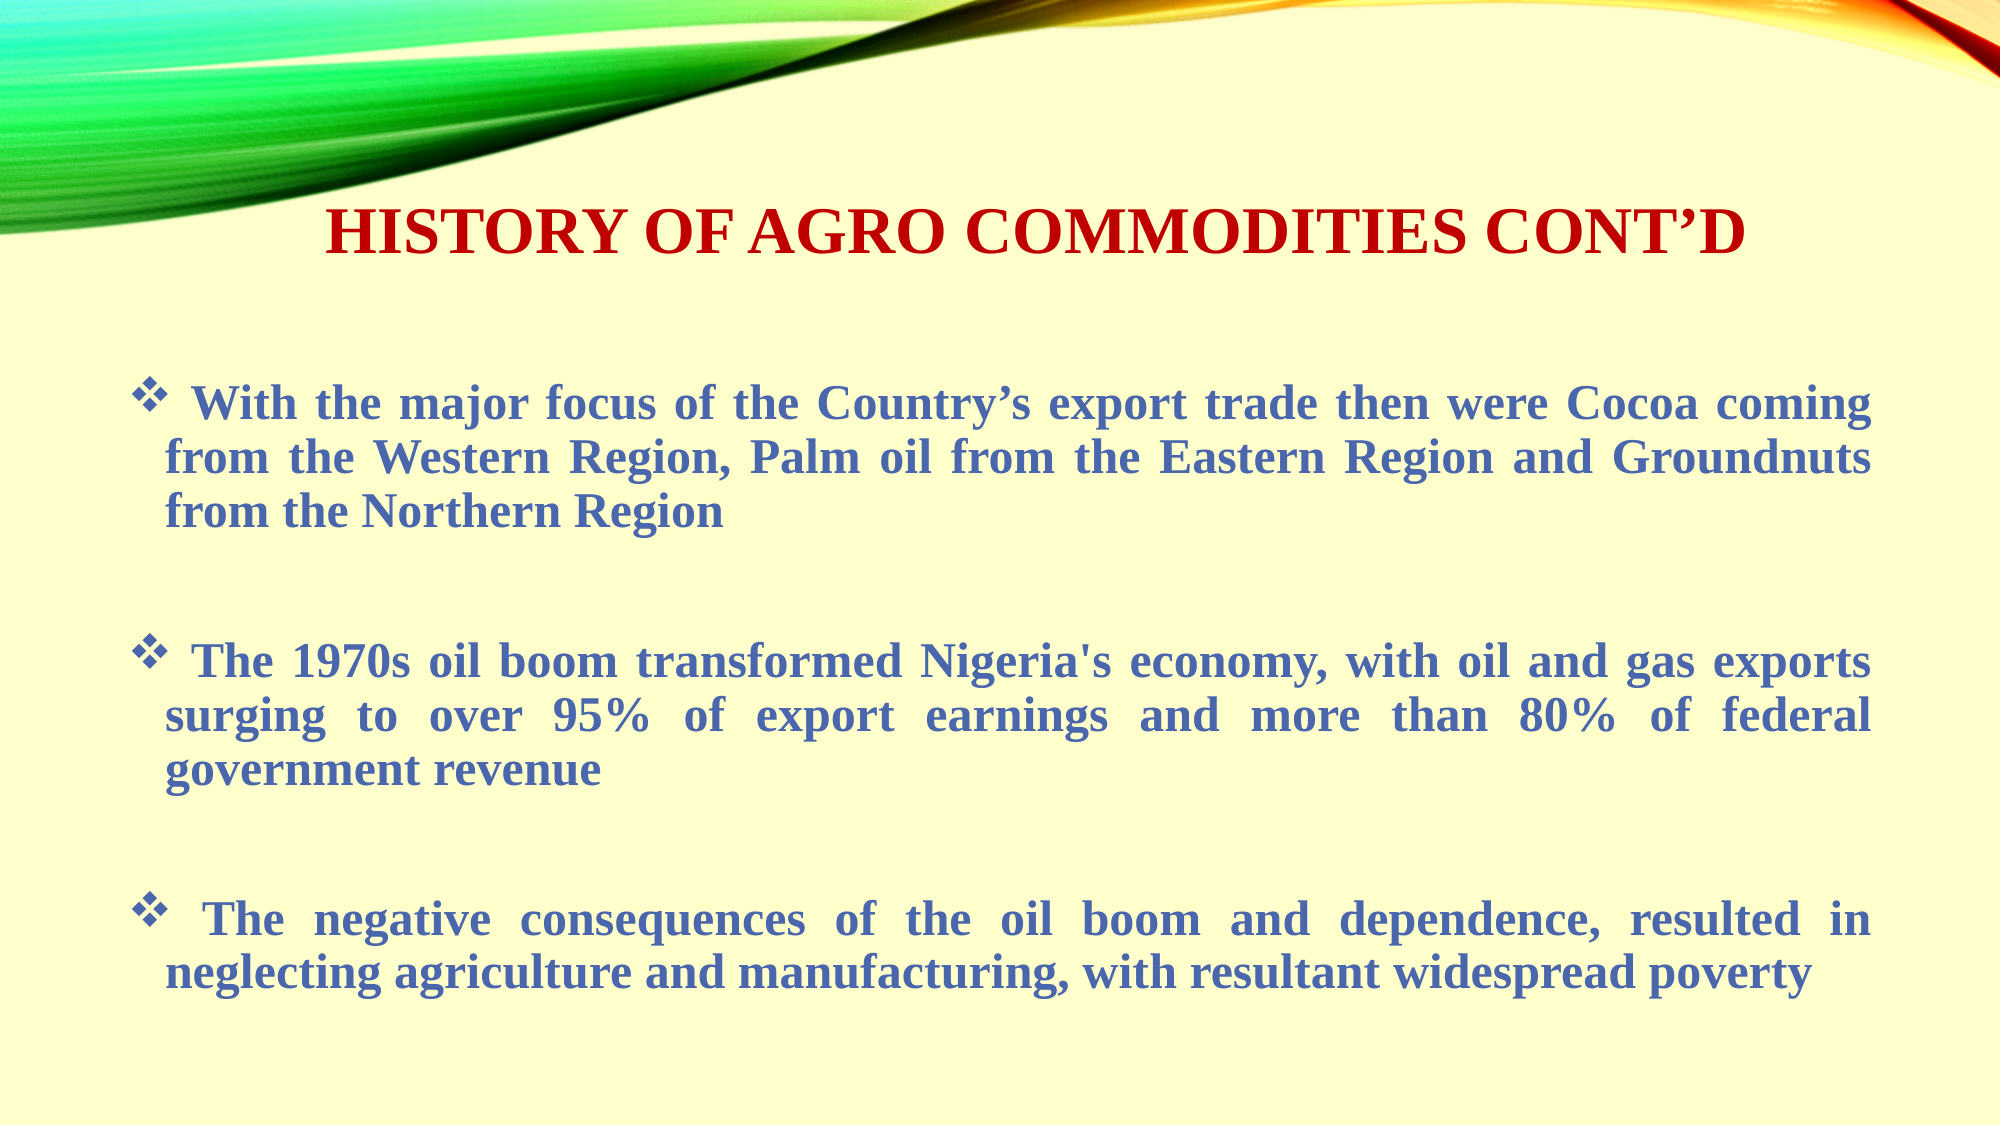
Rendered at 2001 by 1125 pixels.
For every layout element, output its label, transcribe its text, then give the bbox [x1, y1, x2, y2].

picture [0, 0, 2000, 237]
title HISTORY OF AGRO COMMODITIES CONT’D [187, 125, 1888, 288]
list With the major focus of the Country’s export trade then were Cocoa coming from the Western Region, Palm oil from the Eastern Region and Groundnuts from the Northern Region The 1970s oil boom transformed Nigeria's economy, with oil and gas exports surging to over 95% of export earnings and more than 80% of federal government revenue The negative consequences of the oil boom and dependence, resulted in neglecting agriculture and manufacturing, with resultant widespread poverty [112, 288, 1888, 1021]
